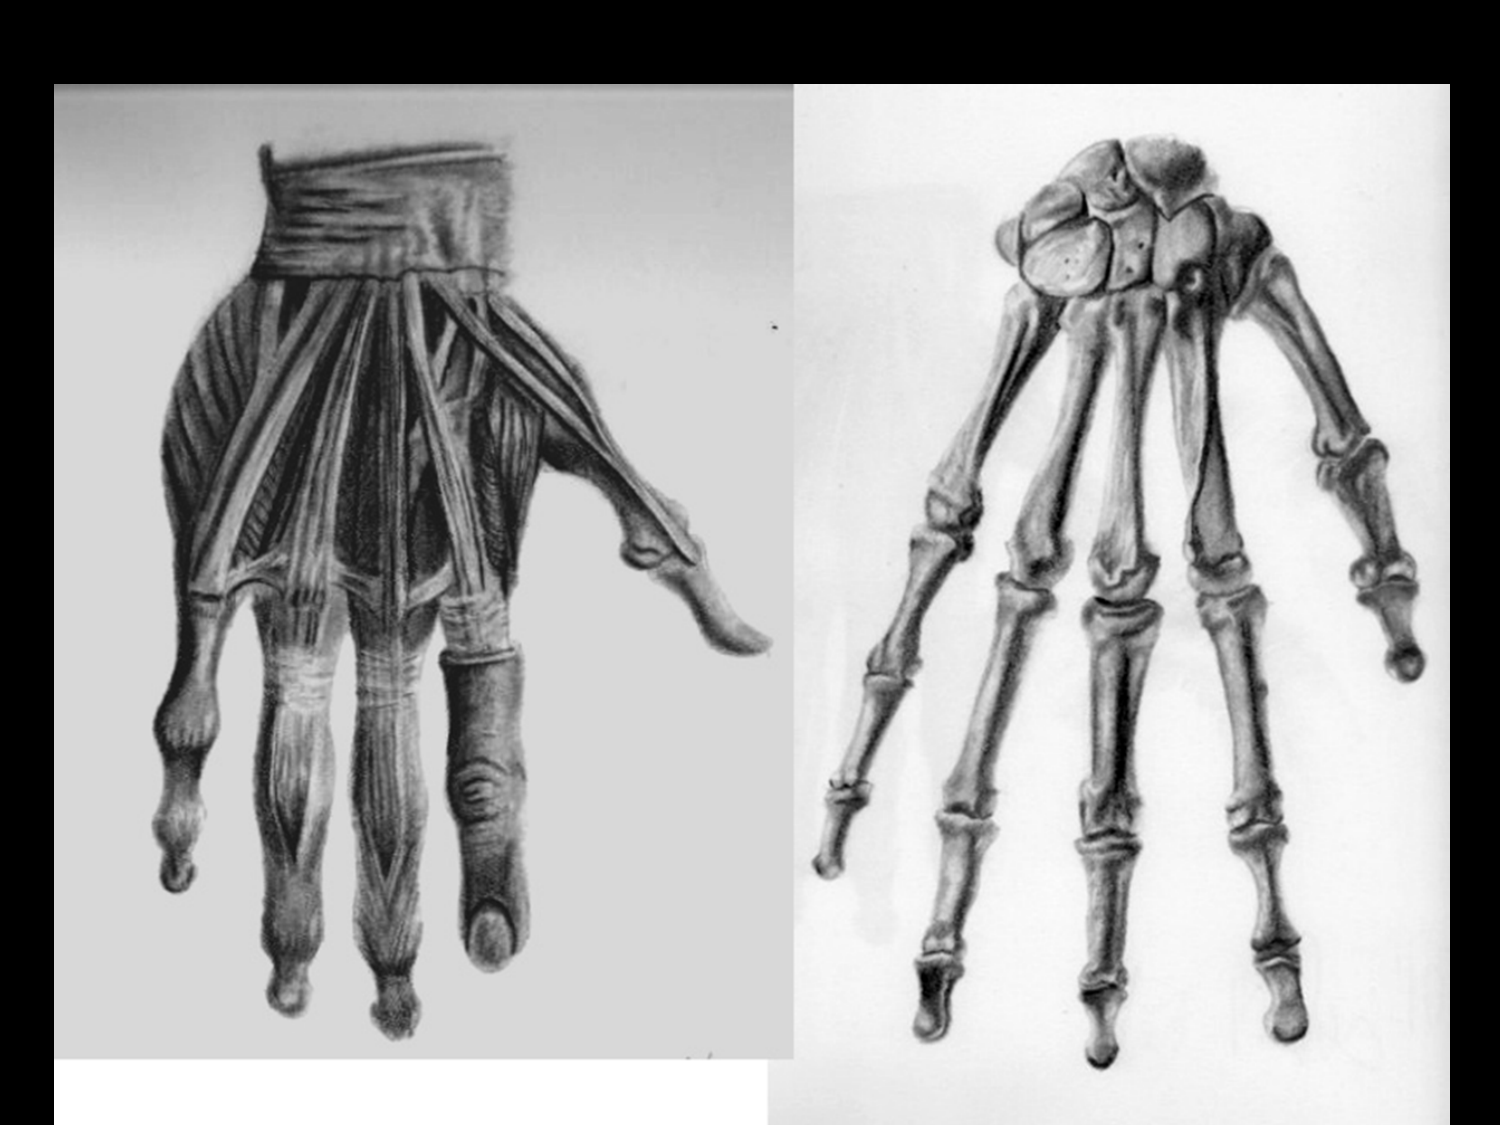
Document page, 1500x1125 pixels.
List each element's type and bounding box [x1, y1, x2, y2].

list [54, 84, 1451, 1125]
